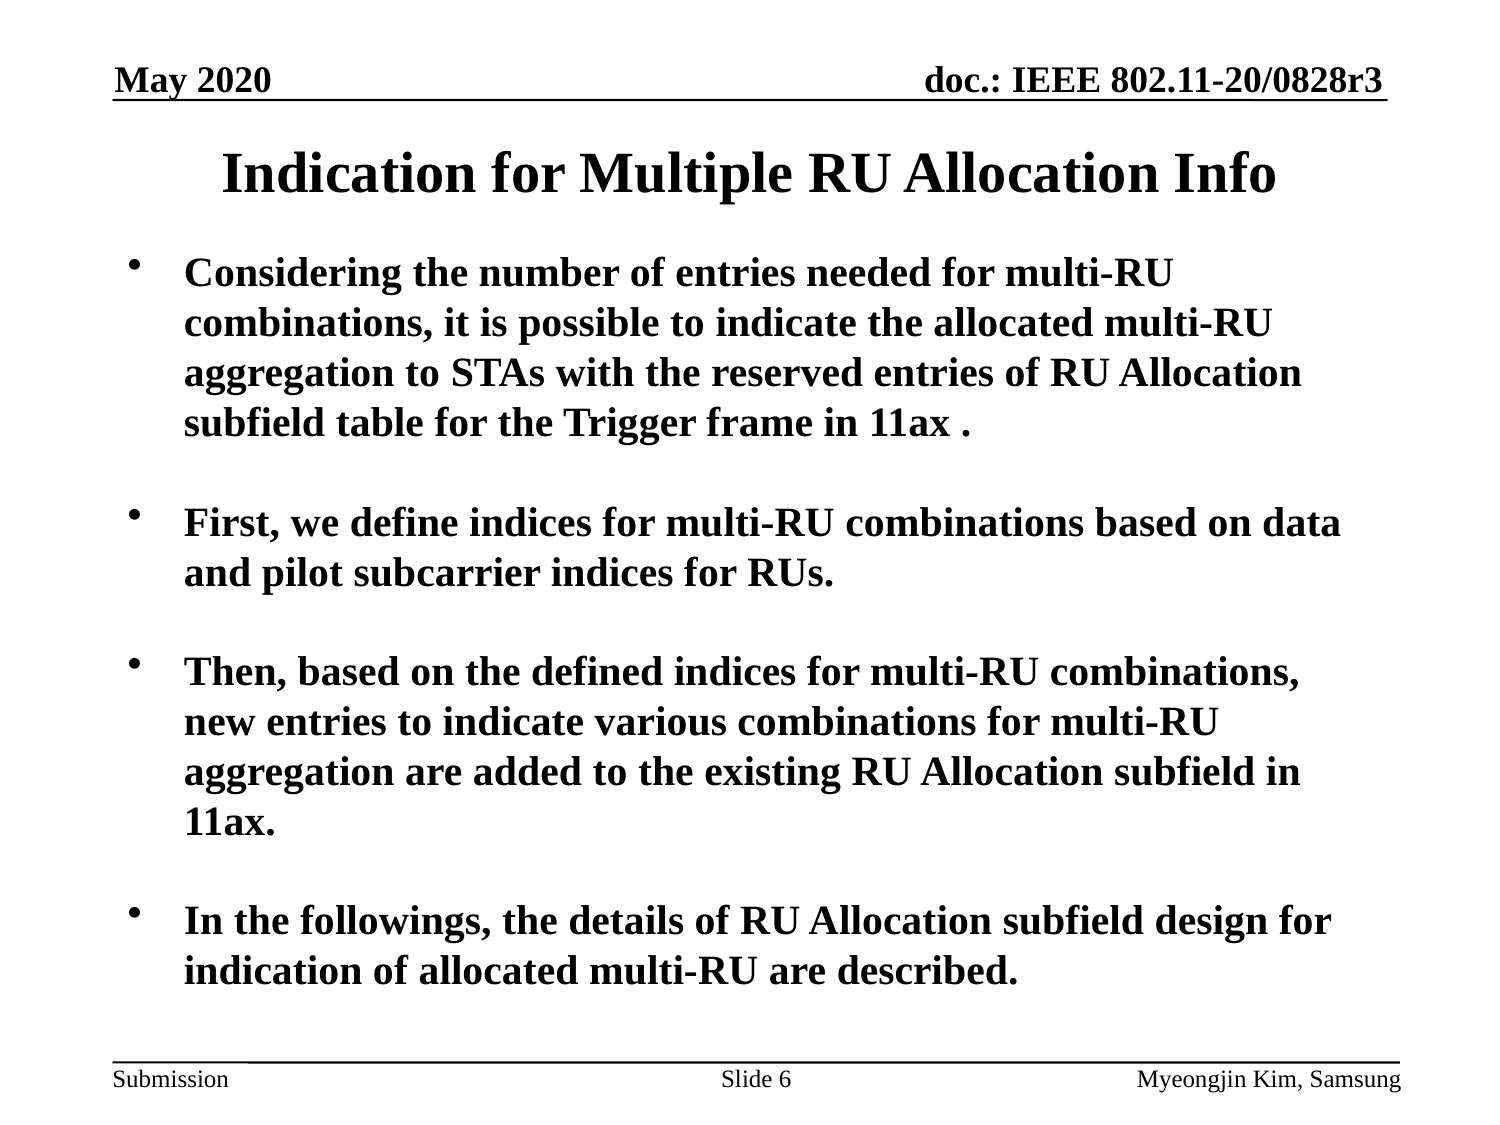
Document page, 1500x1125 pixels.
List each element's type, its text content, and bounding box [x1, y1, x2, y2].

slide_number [114, 54, 309, 101]
slide_number Slide 6 [712, 1061, 800, 1093]
list Considering the number of entries needed for multi-RU combinations, it is possible to indicate the allocated multi-RU aggregation to STAs with the reserved entries of RU Allocation subfield table for the Trigger frame in 11ax . First, we define indices for multi-RU combinations based on data and pilot subcarrier indices for RUs. Then, based on the defined indices for multi-RU combinations, new entries to indicate various combinations for multi-RU aggregation are added to the existing RU Allocation subfield in 11ax. In the followings, the details of RU Allocation subfield design for indication of allocated multi-RU are described. [112, 237, 1388, 1001]
title Indication for Multiple RU Allocation Info [112, 112, 1388, 226]
footer Myeongjin Kim, Samsung [1130, 1061, 1402, 1093]
